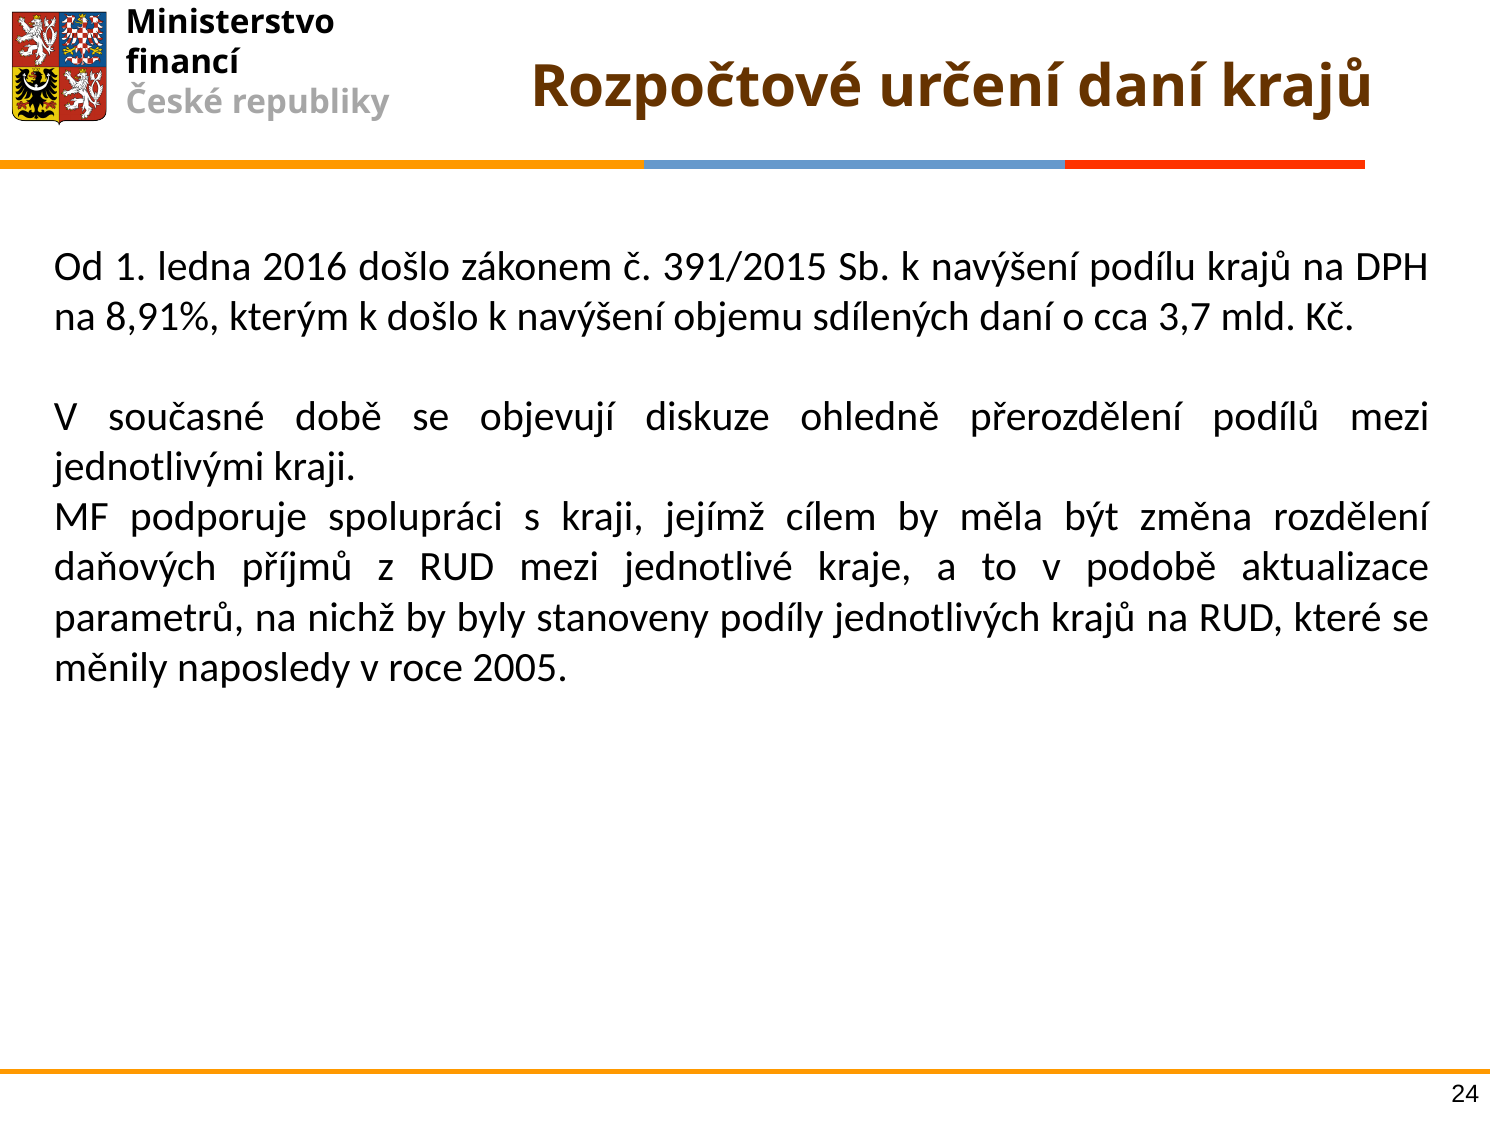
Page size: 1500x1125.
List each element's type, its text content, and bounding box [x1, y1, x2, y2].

text_box Od 1. ledna 2016 došlo zákonem č. 391/2015 Sb. k navýšení podílu krajů na DPH na 8,91%, kterým k došlo k navýšení objemu sdílených daní o cca 3,7 mld. Kč. V současné době se objevují diskuze ohledně přerozdělení podílů mezi jednotlivými kraji. MF podporuje spolupráci s kraji, jejímž cílem by měla být změna rozdělení daňových příjmů z RUD mezi jednotlivé kraje, a to v podobě aktualizace parametrů, na nichž by byly stanoveny podíly jednotlivých krajů na RUD, které se měnily naposledy v roce 2005. [39, 231, 1445, 797]
picture [11, 11, 107, 126]
text_box 24 [1423, 1070, 1495, 1116]
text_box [0, 160, 1365, 169]
title Rozpočtové určení daní krajů [418, 0, 1500, 166]
